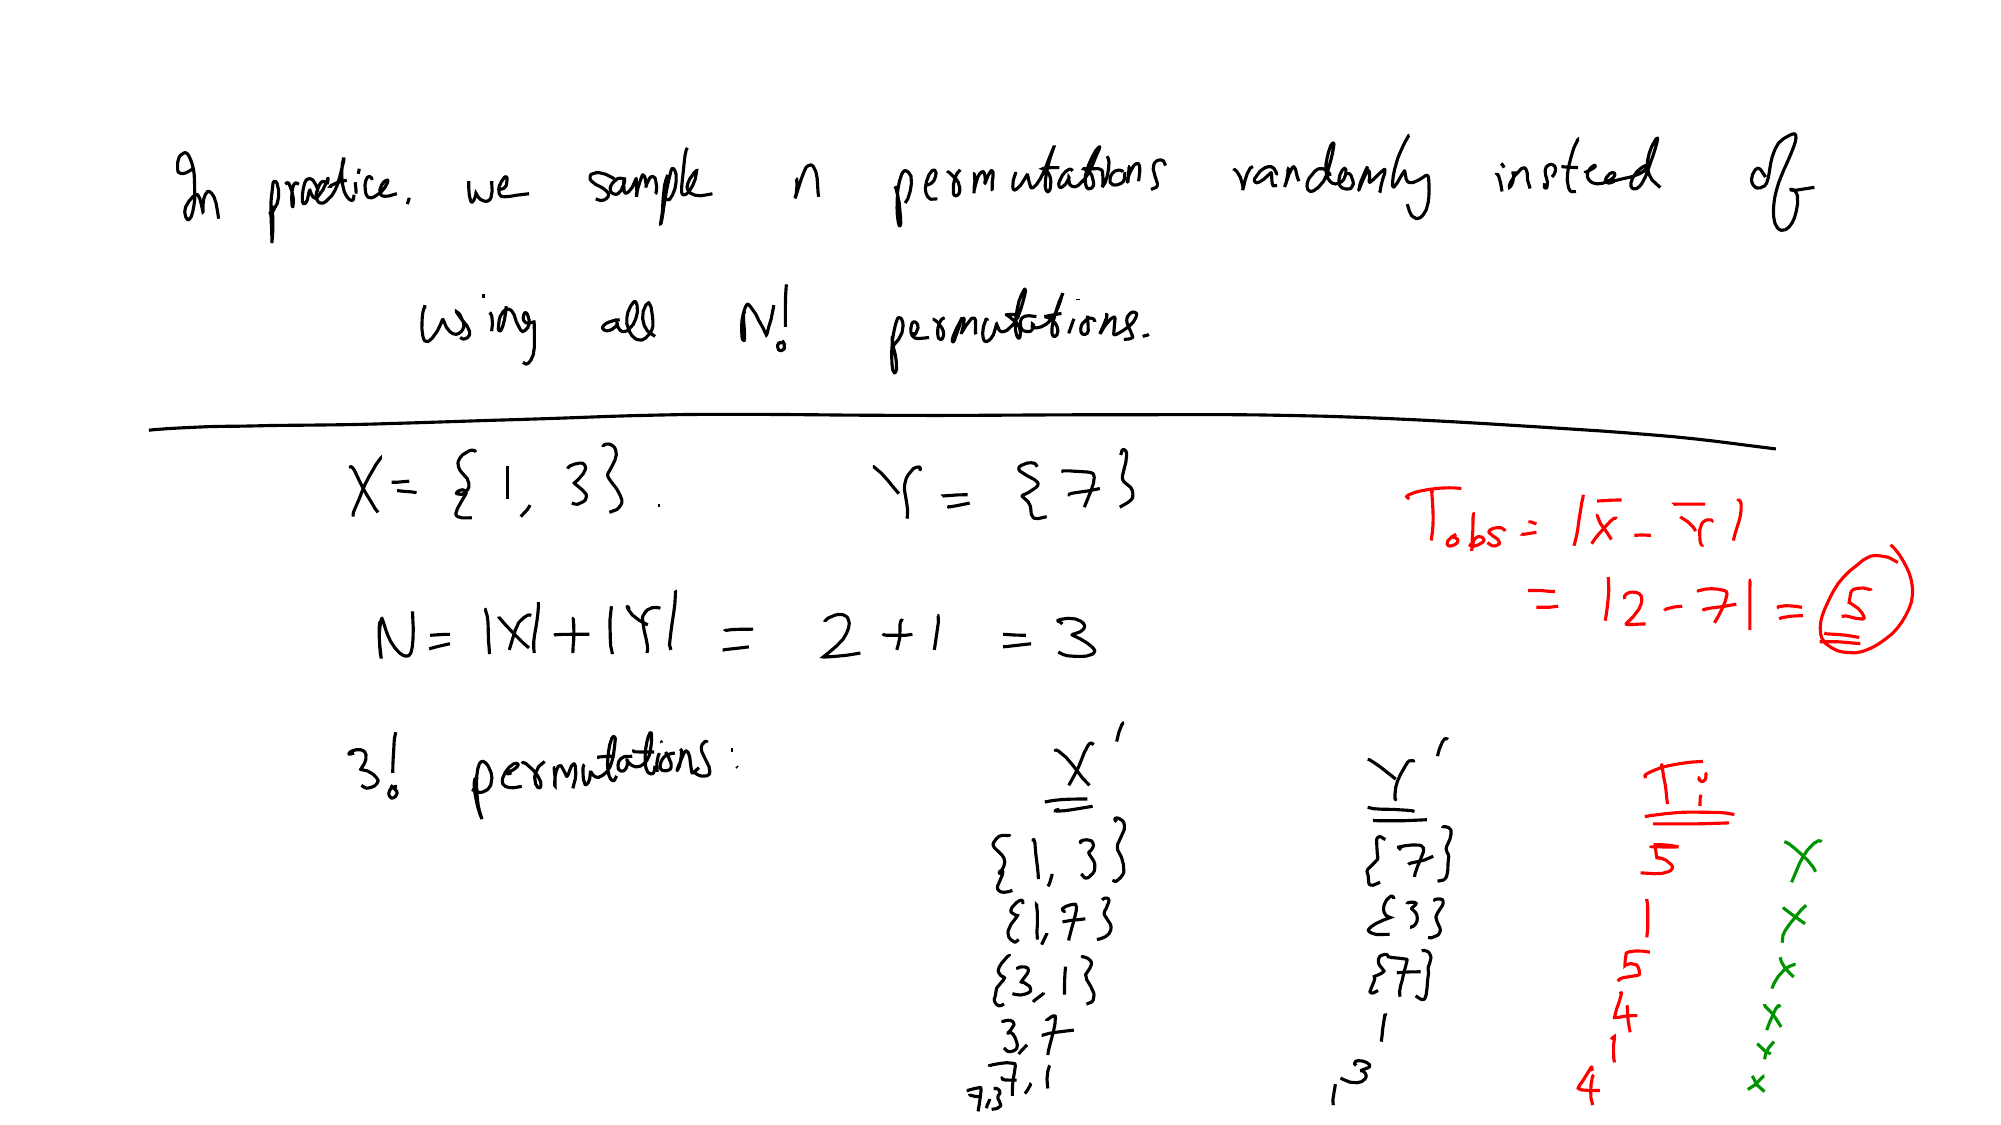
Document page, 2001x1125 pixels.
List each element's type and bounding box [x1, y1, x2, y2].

text_box [421, 293, 535, 365]
text_box [1368, 896, 1444, 938]
text_box [1578, 1036, 1615, 1106]
text_box [602, 300, 656, 341]
text_box [148, 414, 1776, 517]
text_box [966, 1015, 1074, 1112]
text_box [1007, 898, 1112, 945]
text_box [794, 164, 820, 199]
text_box [823, 614, 939, 658]
text_box [1380, 1014, 1386, 1042]
text_box [590, 147, 713, 224]
text_box [1340, 1060, 1371, 1084]
text_box [471, 732, 738, 820]
text_box [1640, 844, 1679, 875]
text_box [992, 834, 1013, 893]
text_box [1644, 761, 1735, 824]
text_box [1617, 950, 1650, 982]
text_box [1605, 577, 1861, 644]
text_box [348, 732, 398, 798]
text_box [268, 157, 410, 244]
text_box [1367, 826, 1452, 886]
text_box [1003, 618, 1095, 657]
text_box [1044, 722, 1124, 812]
text_box [994, 955, 1095, 1006]
text_box [1528, 590, 1559, 608]
text_box [1033, 817, 1125, 887]
text_box [894, 146, 1166, 226]
text_box [1820, 544, 1913, 653]
text_box [177, 152, 220, 221]
text_box [1573, 517, 1742, 546]
text_box [741, 284, 787, 351]
text_box [1406, 517, 1537, 550]
text_box [1332, 1084, 1336, 1106]
text_box [722, 629, 754, 650]
text_box [1495, 138, 1661, 192]
text_box [1369, 950, 1431, 1000]
text_box [468, 176, 530, 203]
text_box [1750, 133, 1815, 231]
text_box [1747, 840, 1822, 1092]
text_box [1367, 738, 1448, 821]
text_box [379, 590, 676, 659]
text_box [891, 289, 1149, 373]
text_box [1614, 991, 1638, 1033]
text_box [1234, 135, 1430, 219]
